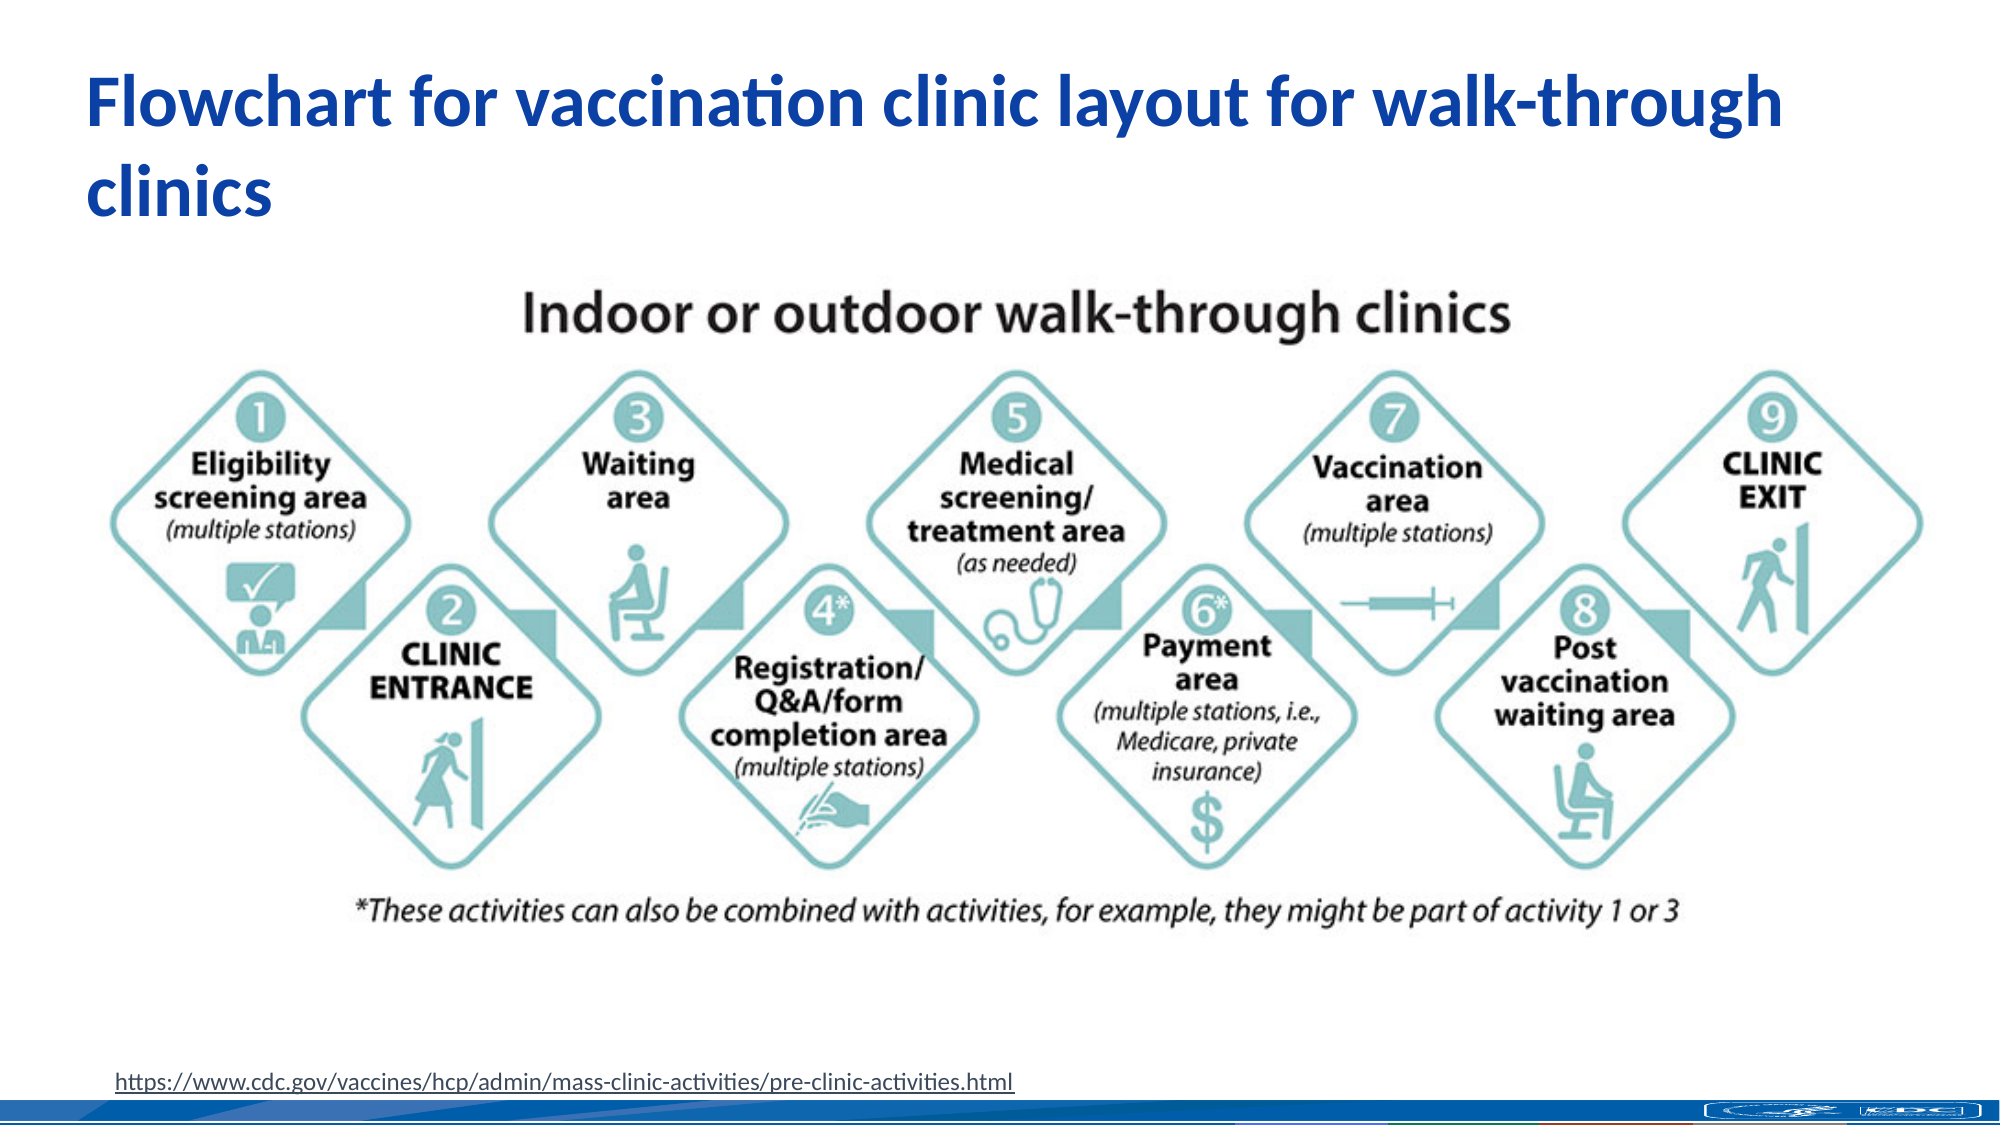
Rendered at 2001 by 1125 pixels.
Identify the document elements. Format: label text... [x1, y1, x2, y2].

title Flowchart for vaccination clinic layout for walk-through clinics [71, 45, 1981, 240]
list https://www.cdc.gov/vaccines/hcp/admin/mass-clinic-activities/pre-clinic-activities.html [99, 1013, 1900, 1104]
picture [99, 274, 1948, 952]
